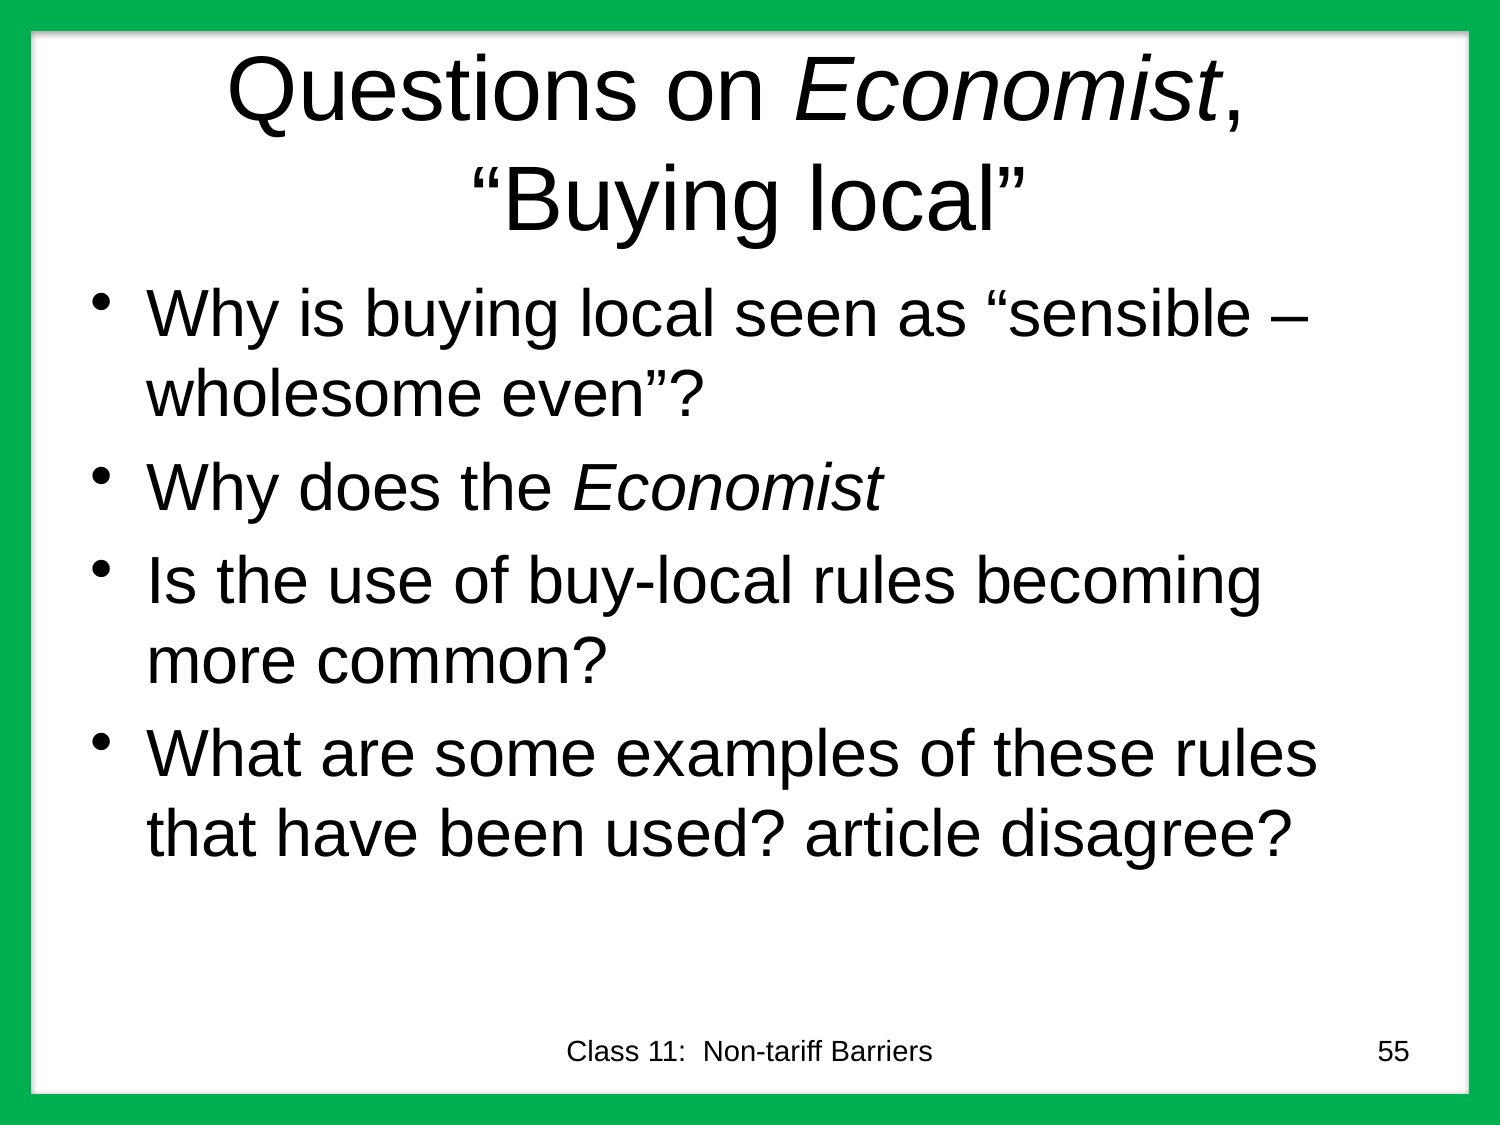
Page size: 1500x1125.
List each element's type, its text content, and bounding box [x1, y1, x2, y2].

slide_number 55 [1074, 1024, 1426, 1103]
footer Class 11: Non-tariff Barriers [512, 1024, 988, 1103]
text_box [0, 0, 1500, 1125]
